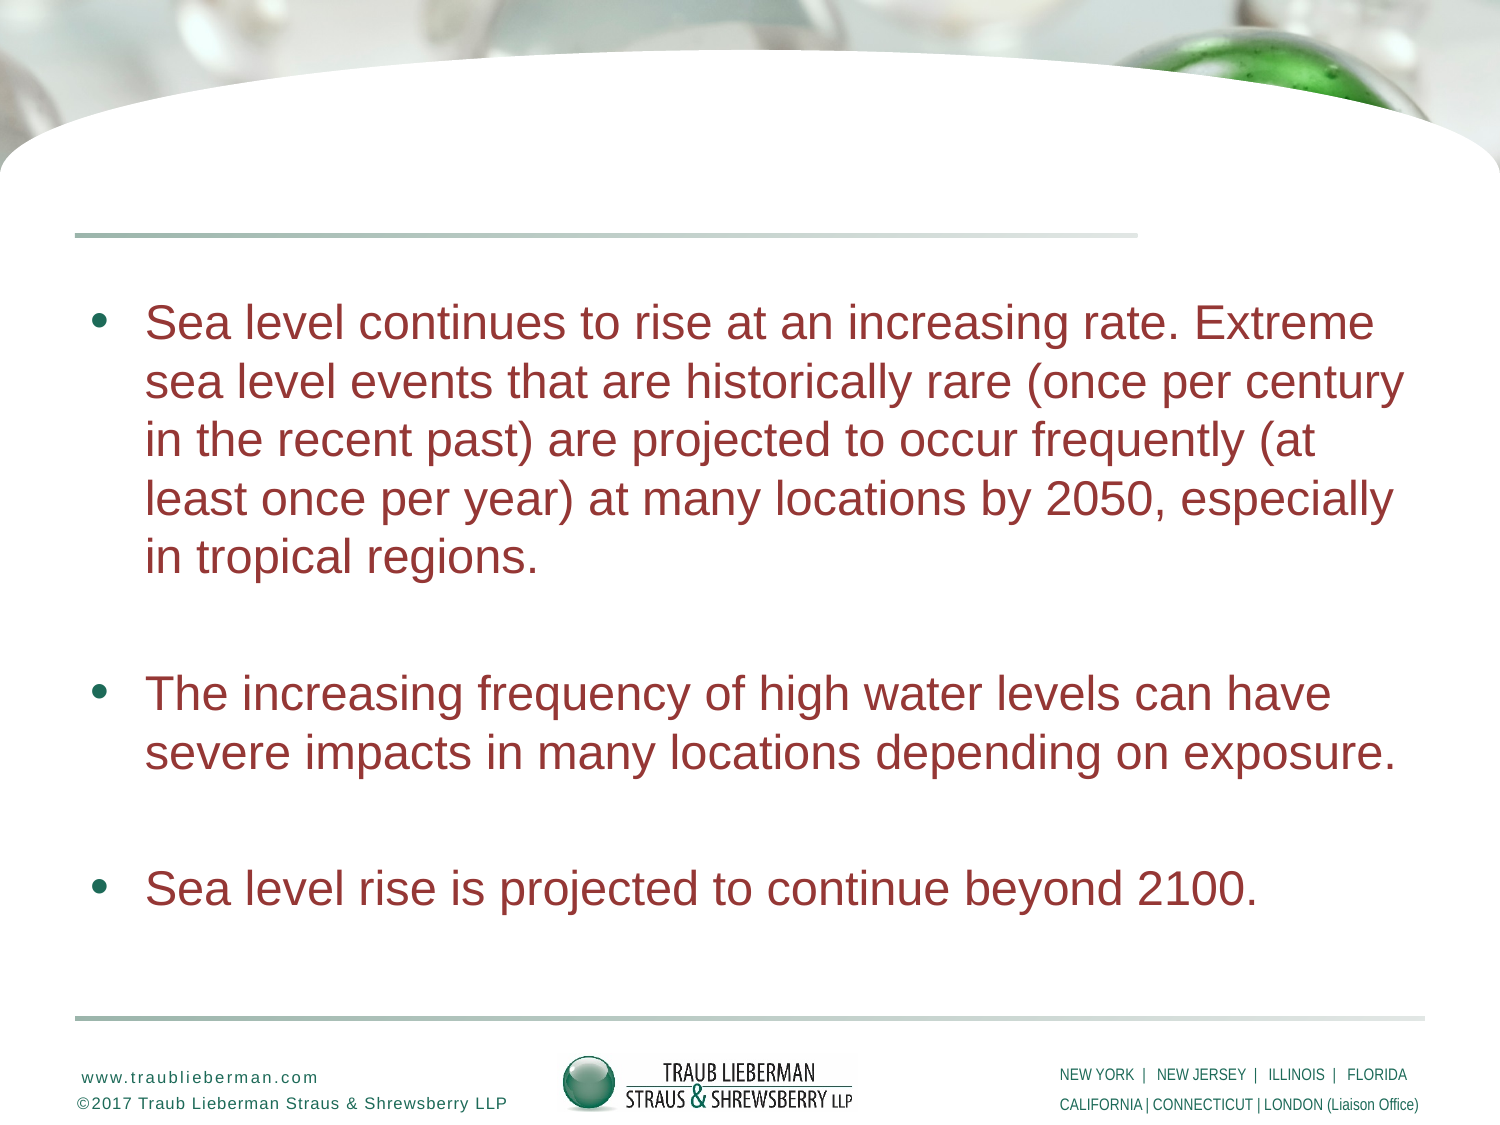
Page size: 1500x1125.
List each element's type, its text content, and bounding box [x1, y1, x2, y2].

picture [557, 1053, 858, 1112]
list Sea level continues to rise at an increasing rate. Extreme sea level events that are historically rare (once per century in the recent past) are projected to occur frequently (at least once per year) at many locations by 2050, especially in tropical regions. The increasing frequency of high water levels can have severe impacts in many locations depending on exposure. Sea level rise is projected to continue beyond 2100. [75, 283, 1425, 950]
picture [0, 0, 1500, 169]
